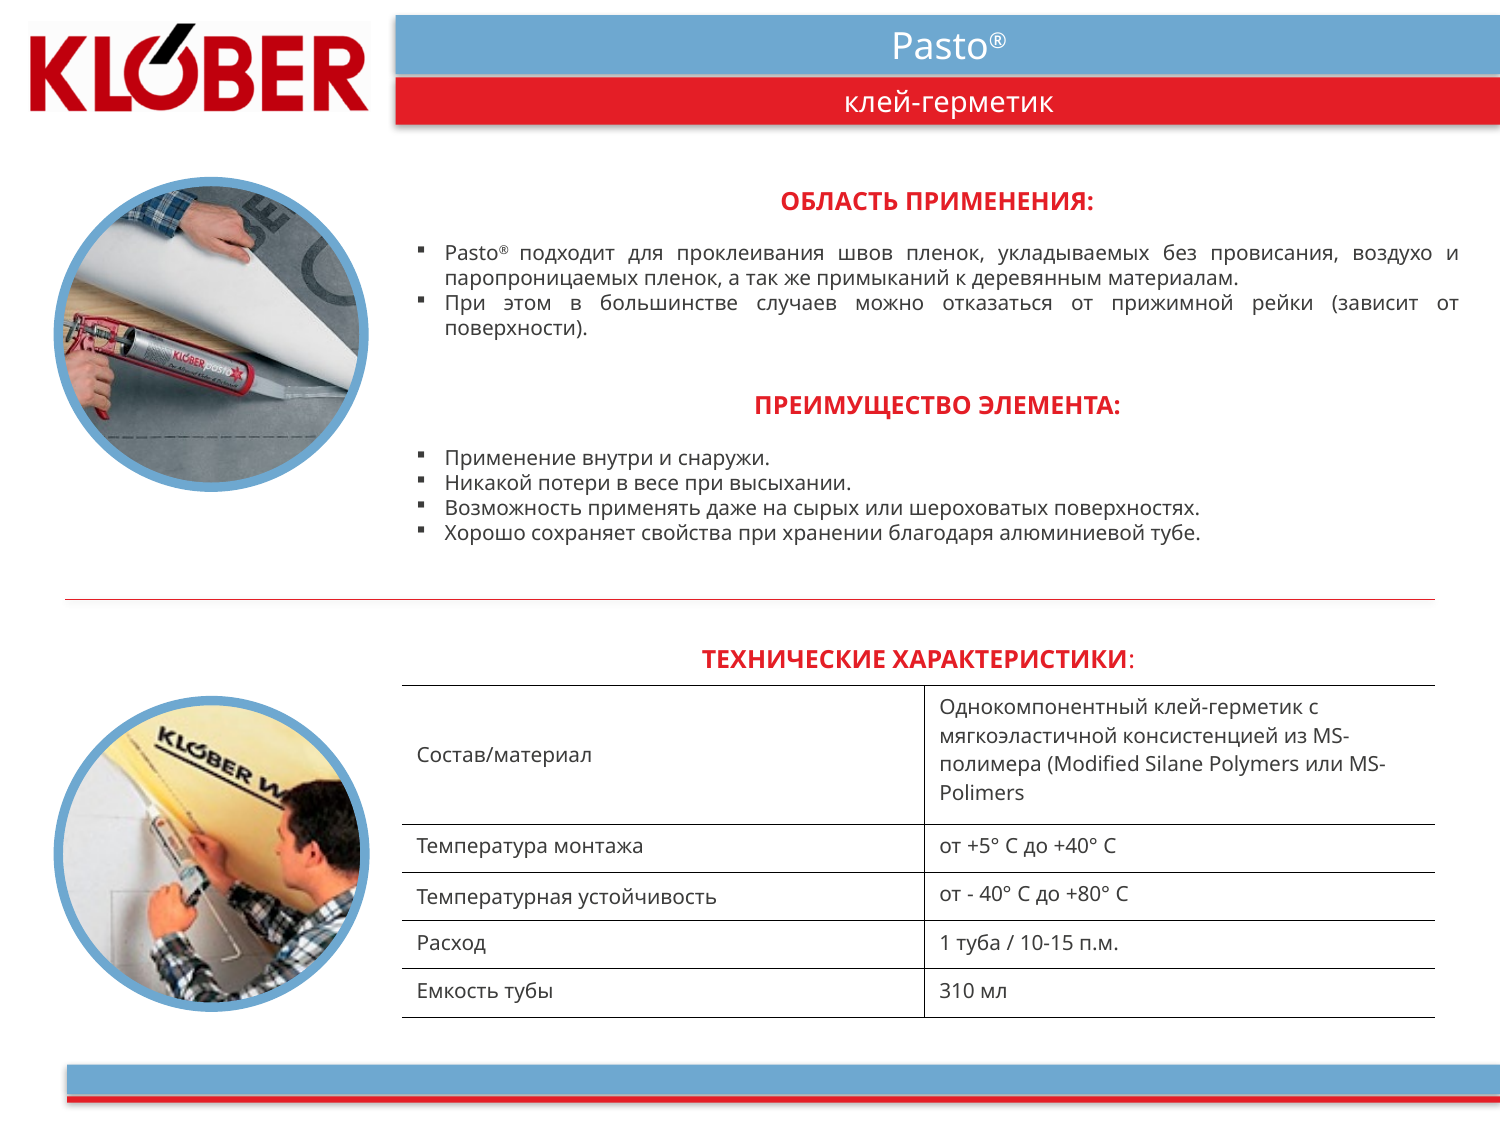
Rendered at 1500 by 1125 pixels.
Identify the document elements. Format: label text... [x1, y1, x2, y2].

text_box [395, 14, 1500, 125]
text_box ОБЛАСТЬ ПРИМЕНЕНИЯ: Pasto® подходит для проклеивания швов пленок, укладываемых без провисания, воздухо и паропроницаемых пленок, а так же примыканий к деревянным материалам. При этом в большинстве случаев можно отказаться от прижимной рейки (зависит от поверхности). ПРЕИМУЩЕСТВО ЭЛЕМЕНТА: Применение внутри и снаружи. Никакой потери в весе при высыхании. Возможность применять даже на сырых или шероховатых поверхностях. Хорошо сохраняет свойства при хранении благодаря алюминиевой тубе. [401, 177, 1474, 553]
table_cell Емкость тубы [402, 969, 924, 1017]
table_cell 1 туба / 10-15 п.м. [925, 921, 1435, 968]
table_cell 310 мл [925, 969, 1435, 1017]
picture [28, 21, 372, 113]
table_cell от - 40° С до +80° С [925, 873, 1435, 920]
table_cell Температурная устойчивость [402, 873, 924, 920]
picture [58, 700, 366, 1008]
table_cell Состав/материал [402, 686, 924, 824]
table_cell Расход [402, 921, 924, 968]
table_cell от +5° С до +40° С [925, 825, 1435, 872]
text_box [66, 1064, 1500, 1103]
table_cell Однокомпонентный клей-герметик с мягкоэластичной консистенцией из MS- полимера (Modified Silane Polymers или MS- Polimers [925, 686, 1435, 824]
table_cell Температура монтажа [402, 825, 924, 872]
table_header ТЕХНИЧЕСКИЕ ХАРАКТЕРИСТИКИ: [402, 635, 1435, 685]
picture [58, 181, 365, 488]
